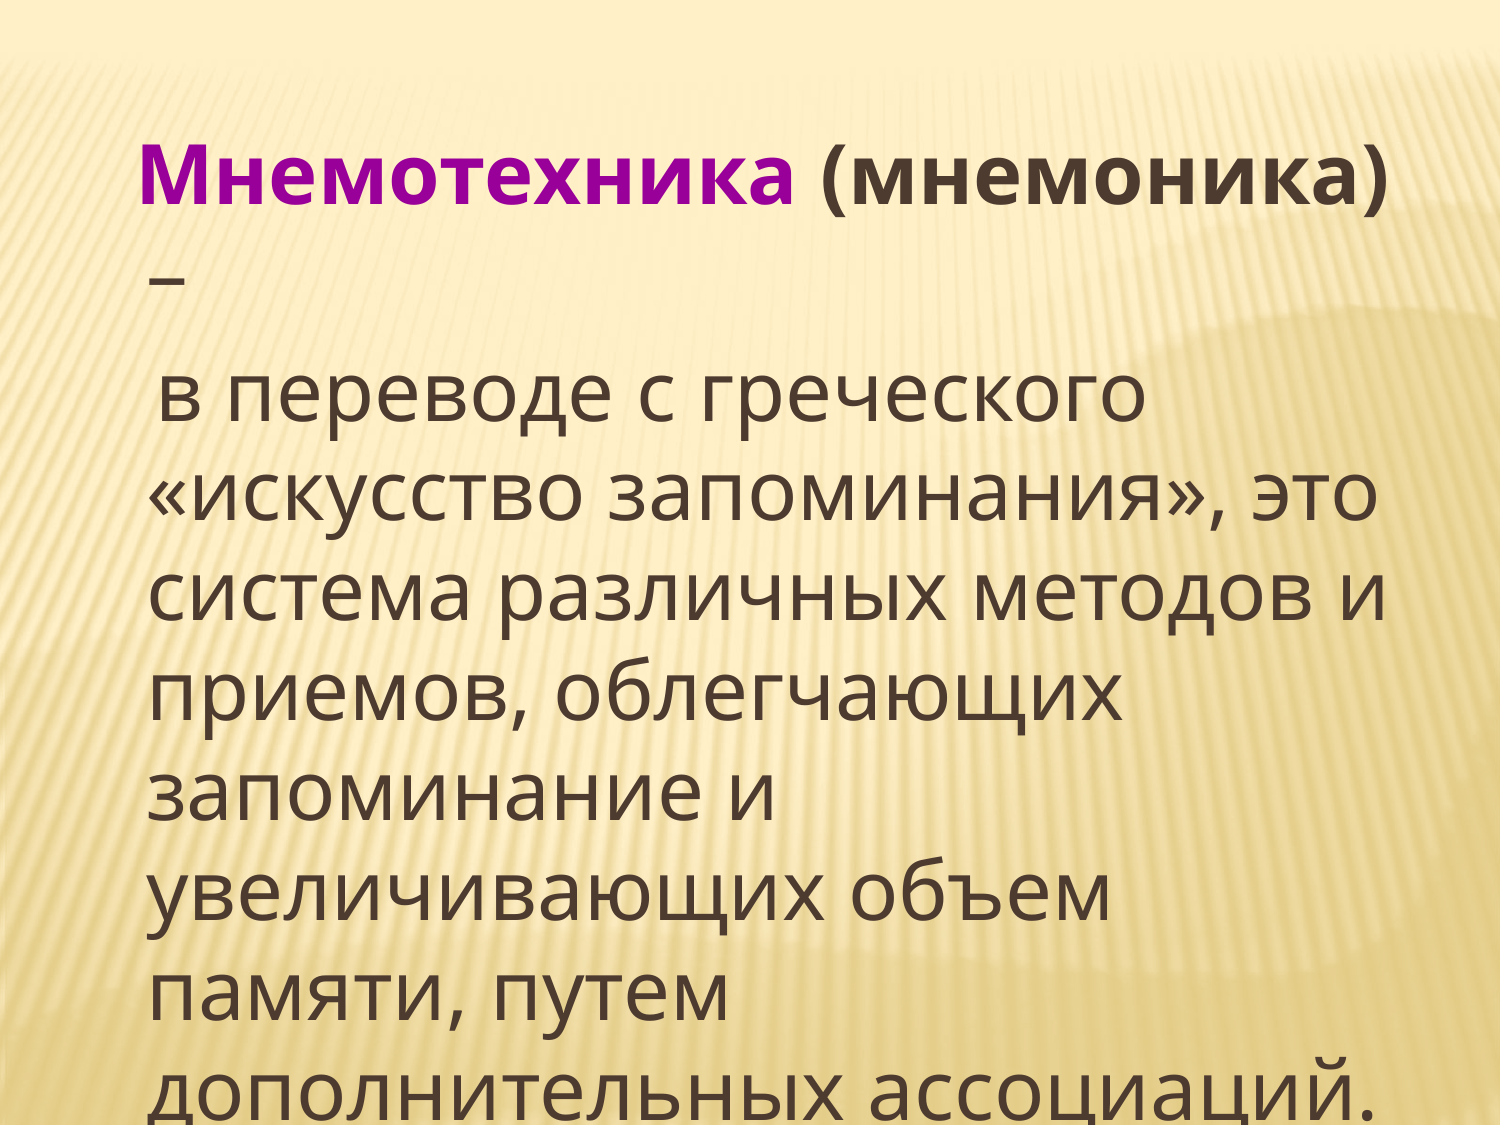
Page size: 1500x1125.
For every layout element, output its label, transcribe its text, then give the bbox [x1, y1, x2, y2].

text_box Мнемотехника (мнемоника) – в переводе с греческого «искусство запоминания», это система различных методов и приемов, облегчающих запоминание и увеличивающих объем памяти, путем дополнительных ассоциаций. [74, 113, 1425, 1031]
